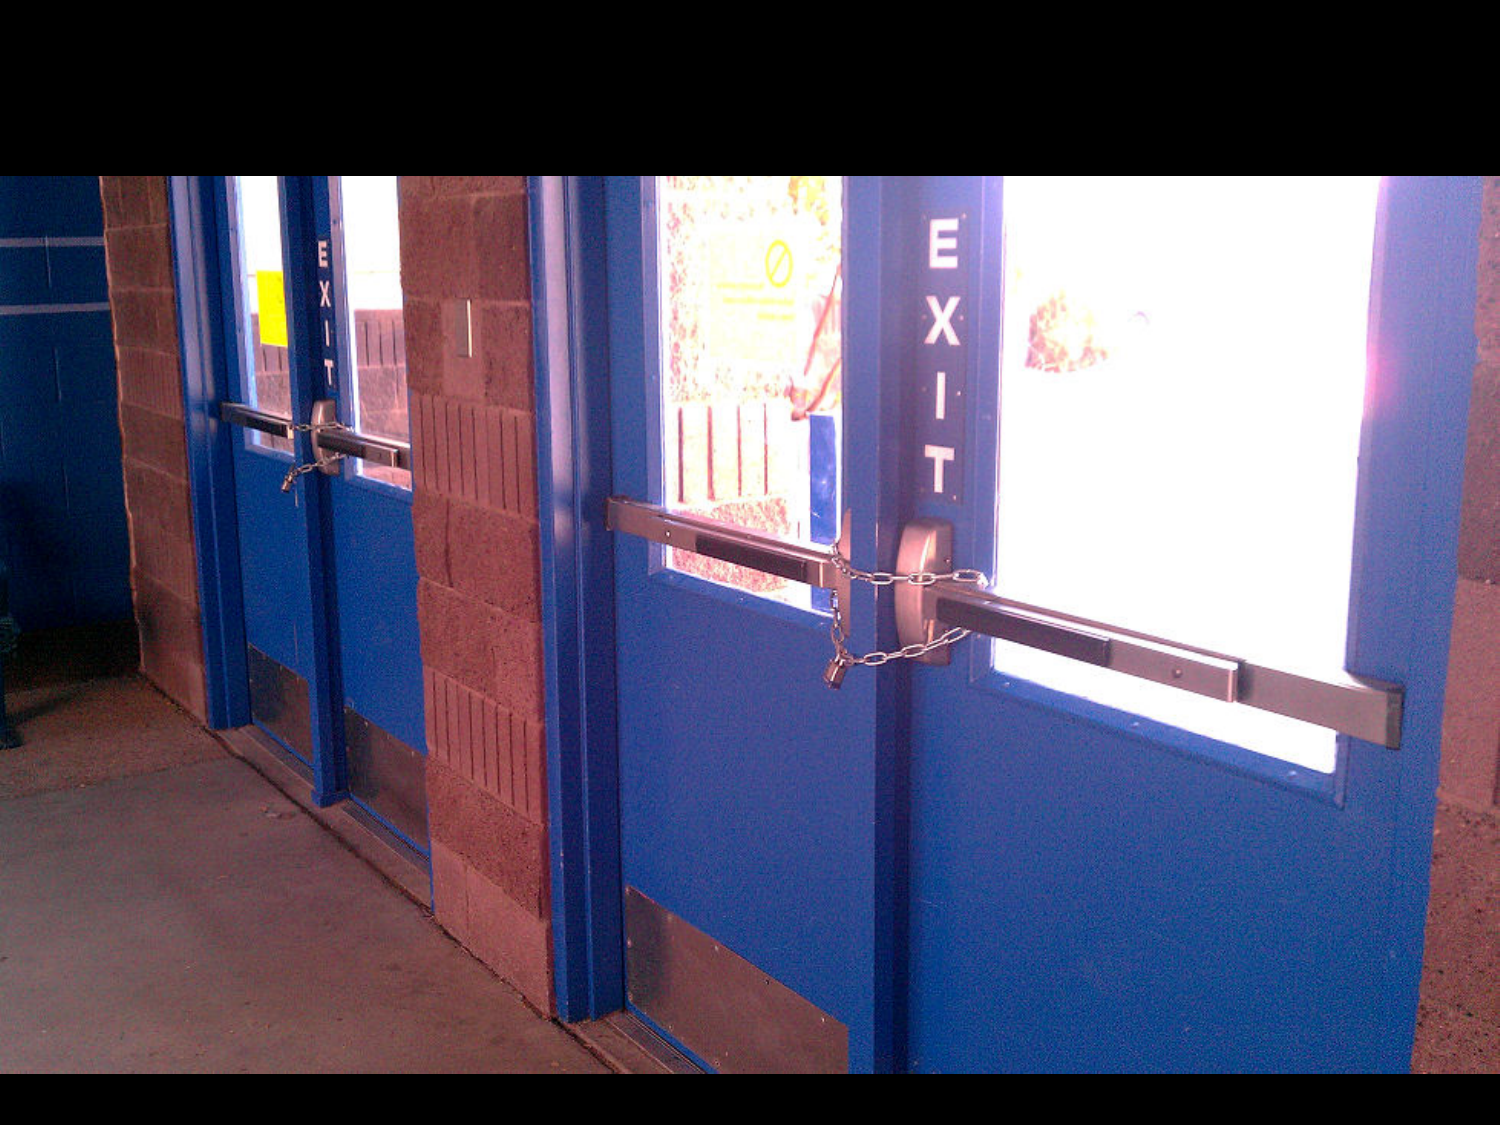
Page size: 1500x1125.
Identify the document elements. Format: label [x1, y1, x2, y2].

picture [0, 175, 1500, 1075]
